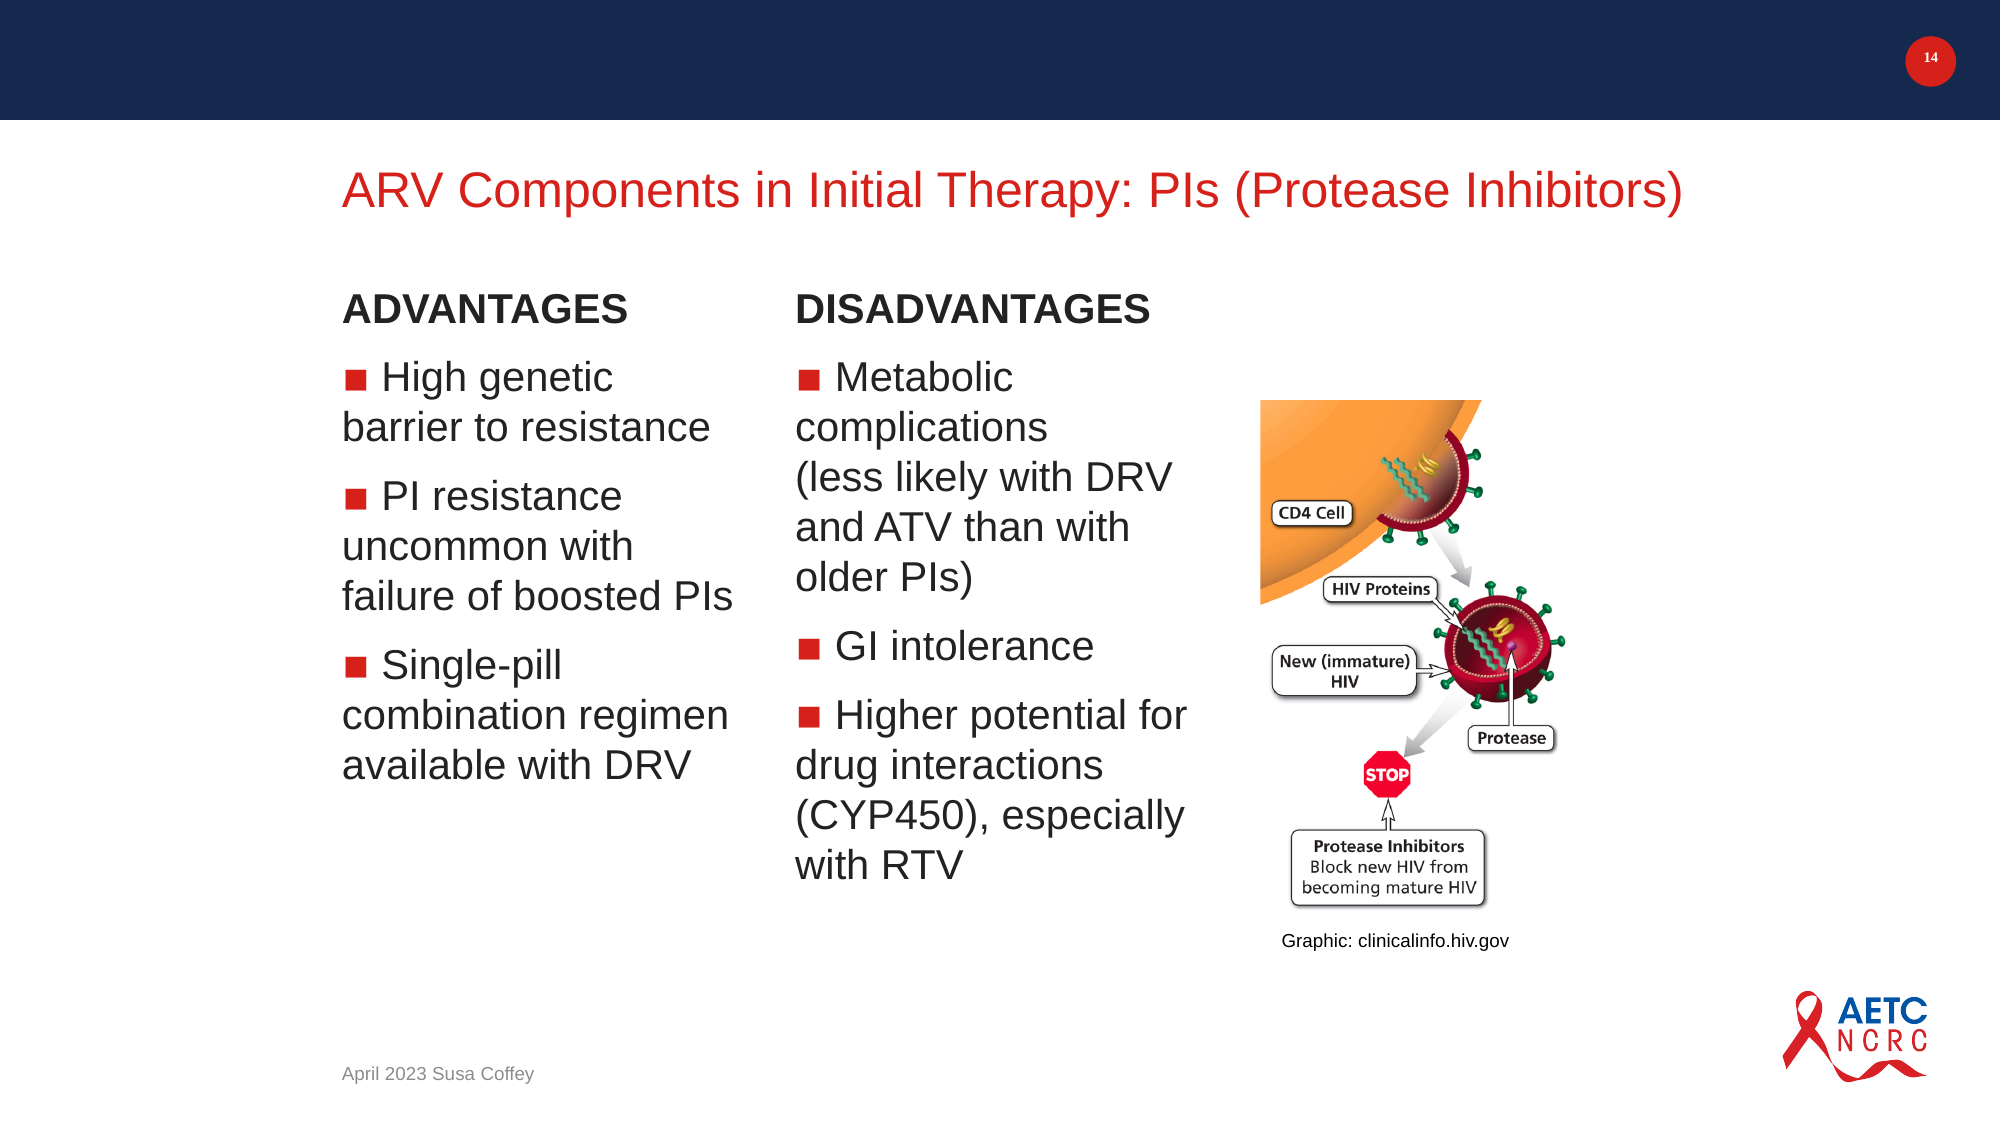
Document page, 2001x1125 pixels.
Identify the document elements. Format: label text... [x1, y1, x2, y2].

text_box Graphic: clinicalinfo.hiv.gov [1270, 922, 1611, 979]
picture [1771, 980, 1941, 1091]
title ARV Components in Initial Therapy: PIs (Protease Inhibitors) [326, 149, 1723, 230]
list ADVANTAGES High genetic barrier to resistance PI resistance uncommon with failure of boosted PIs Single-pill combination regimen available with DRV [326, 273, 751, 642]
list DISADVANTAGES Metabolic complications (less likely with DRV and ATV than with older PIs) GI intolerance Higher potential for drug interactions (CYP450), especially with RTV [780, 273, 1231, 642]
text_box April 2023 Susa Coffey [326, 1042, 665, 1103]
picture [1260, 400, 1568, 919]
